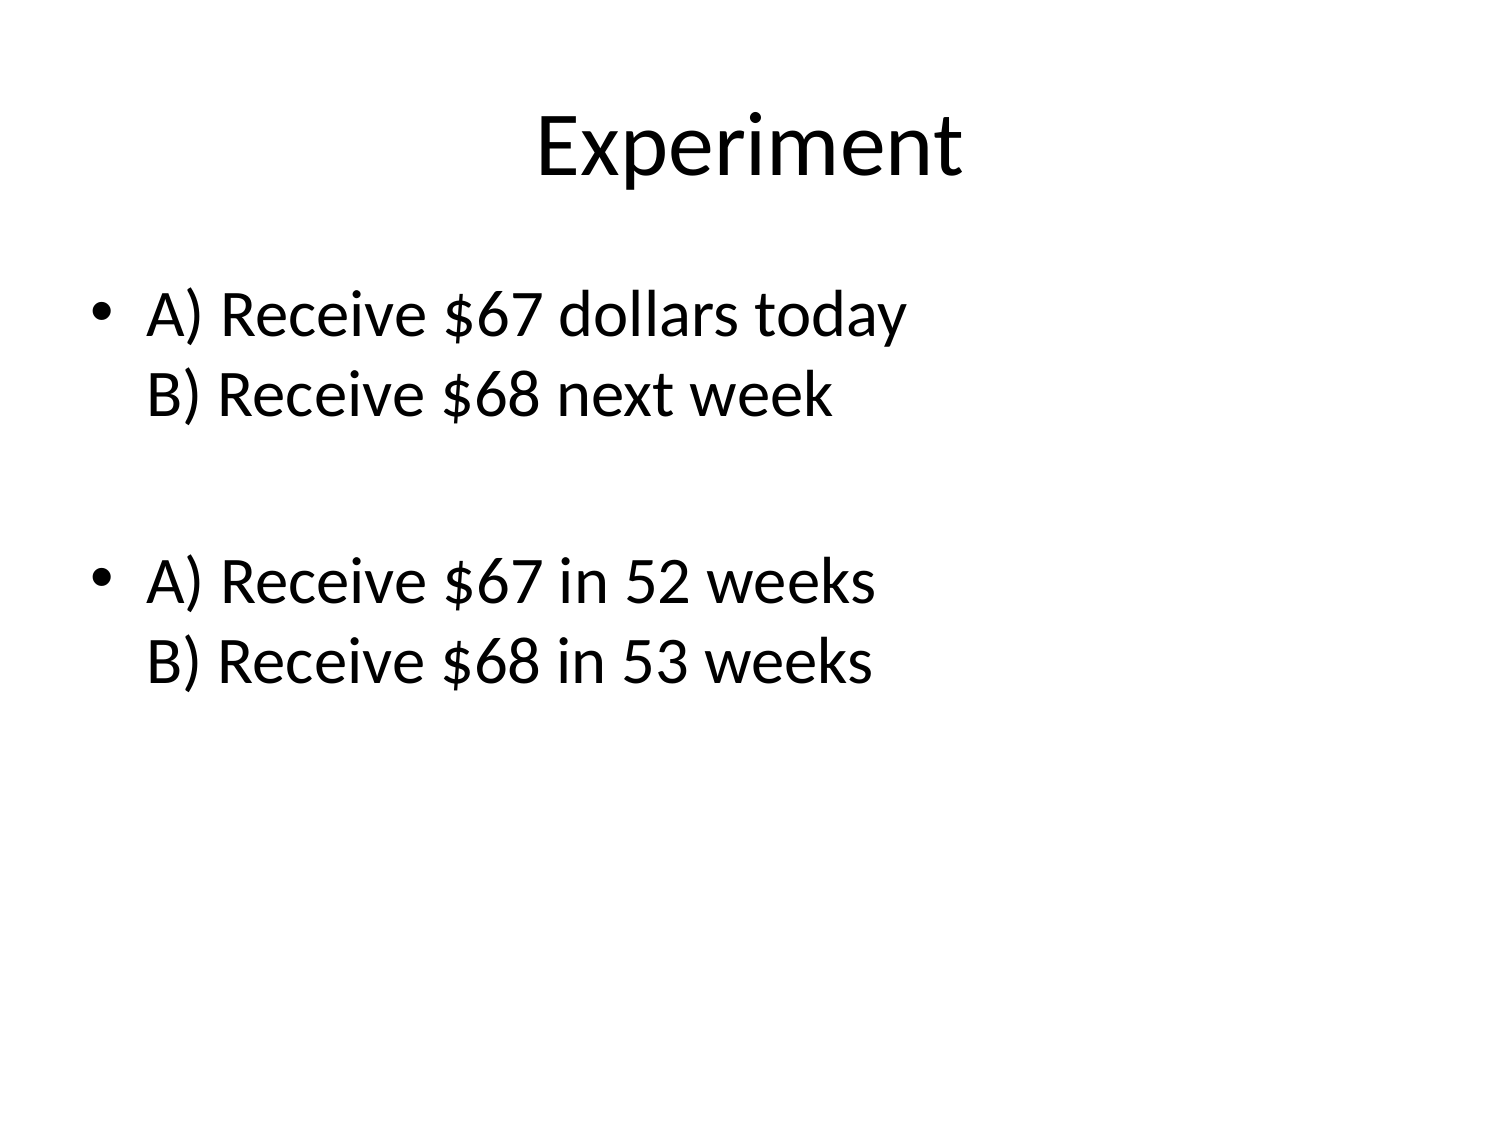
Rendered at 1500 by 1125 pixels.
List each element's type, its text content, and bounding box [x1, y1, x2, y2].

title Experiment [75, 45, 1425, 233]
list A) Receive $67 dollars today B) Receive $68 next week A) Receive $67 in 52 weeks B) Receive $68 in 53 weeks [75, 262, 1425, 1005]
